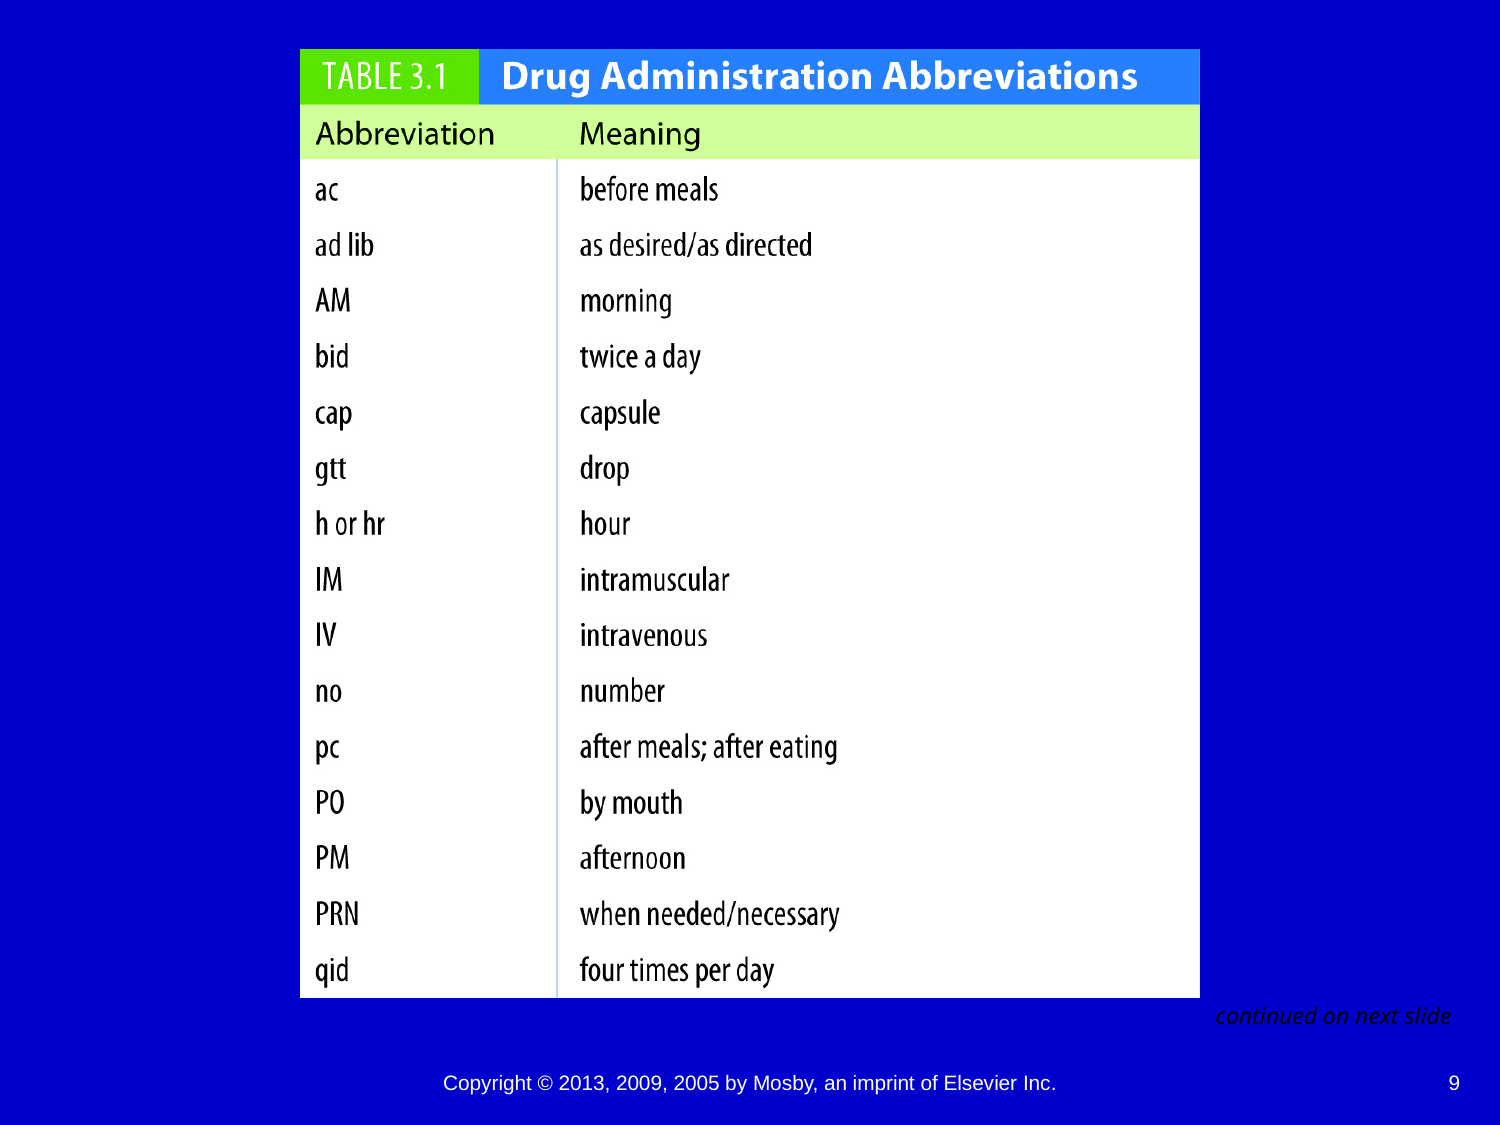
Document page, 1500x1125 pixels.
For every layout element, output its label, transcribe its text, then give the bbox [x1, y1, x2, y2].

picture [299, 49, 1201, 999]
text_box continued on next slide [1200, 994, 1467, 1037]
